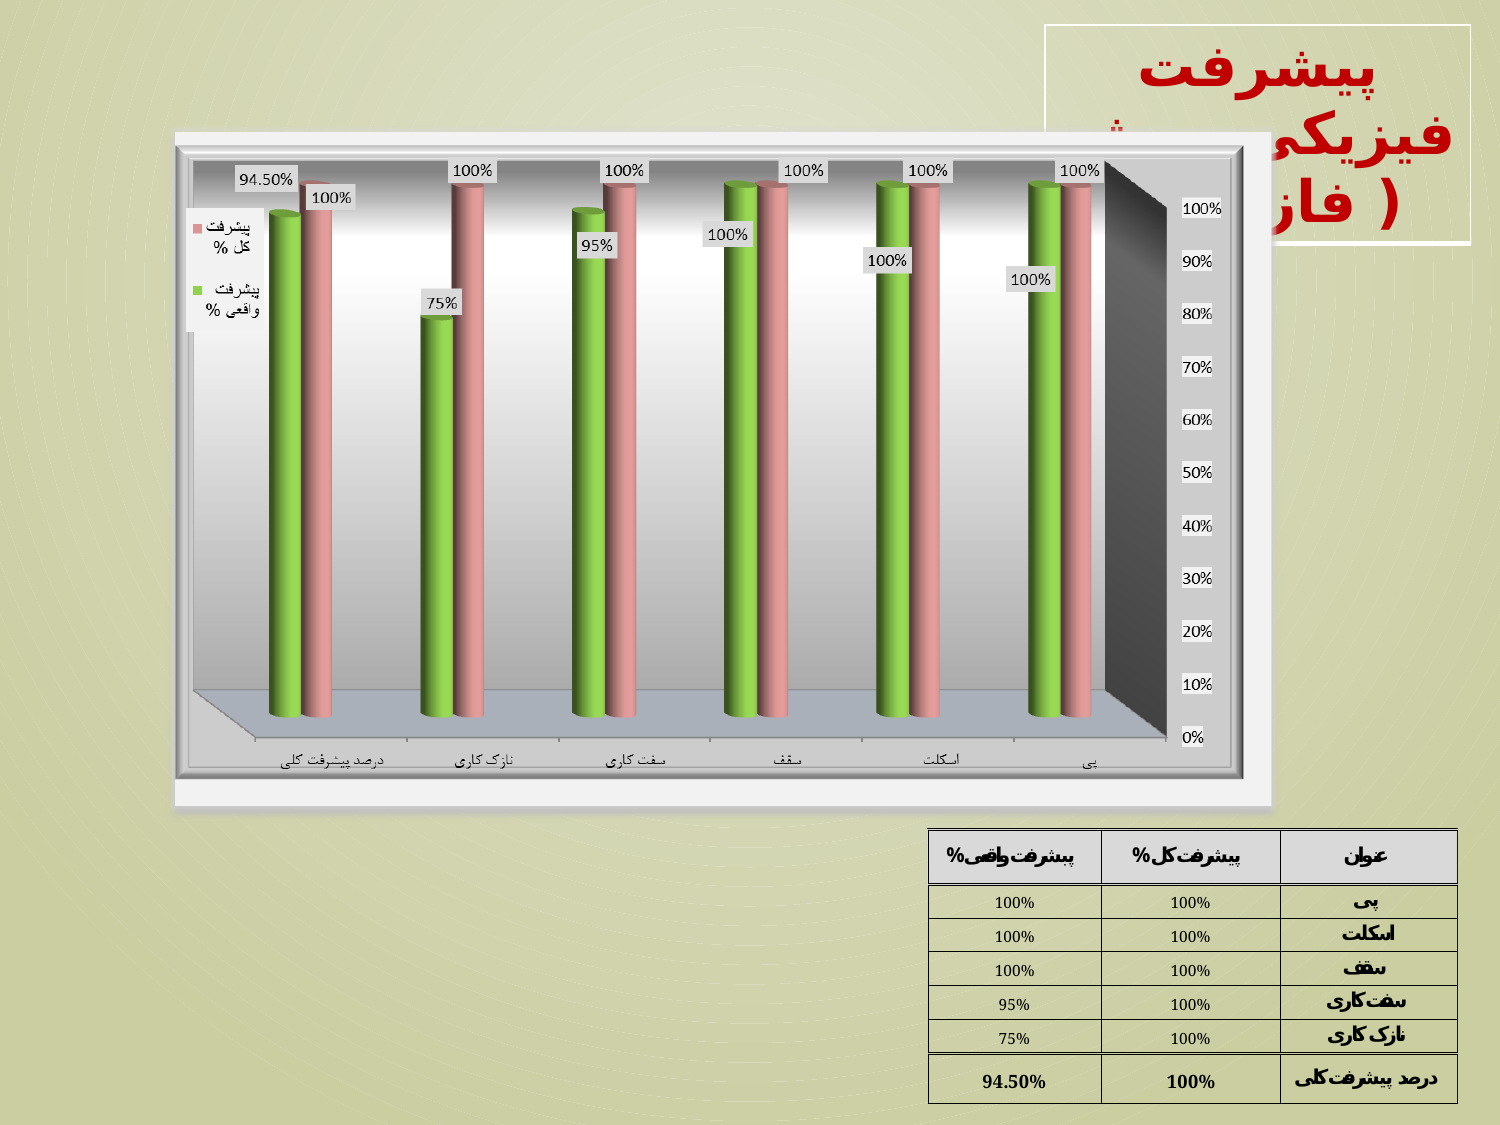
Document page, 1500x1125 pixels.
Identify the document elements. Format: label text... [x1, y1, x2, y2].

table_header پیشرفت فیزیکی پروژه ( فاز 11 ): [1046, 26, 1470, 241]
picture [159, 121, 1459, 1106]
